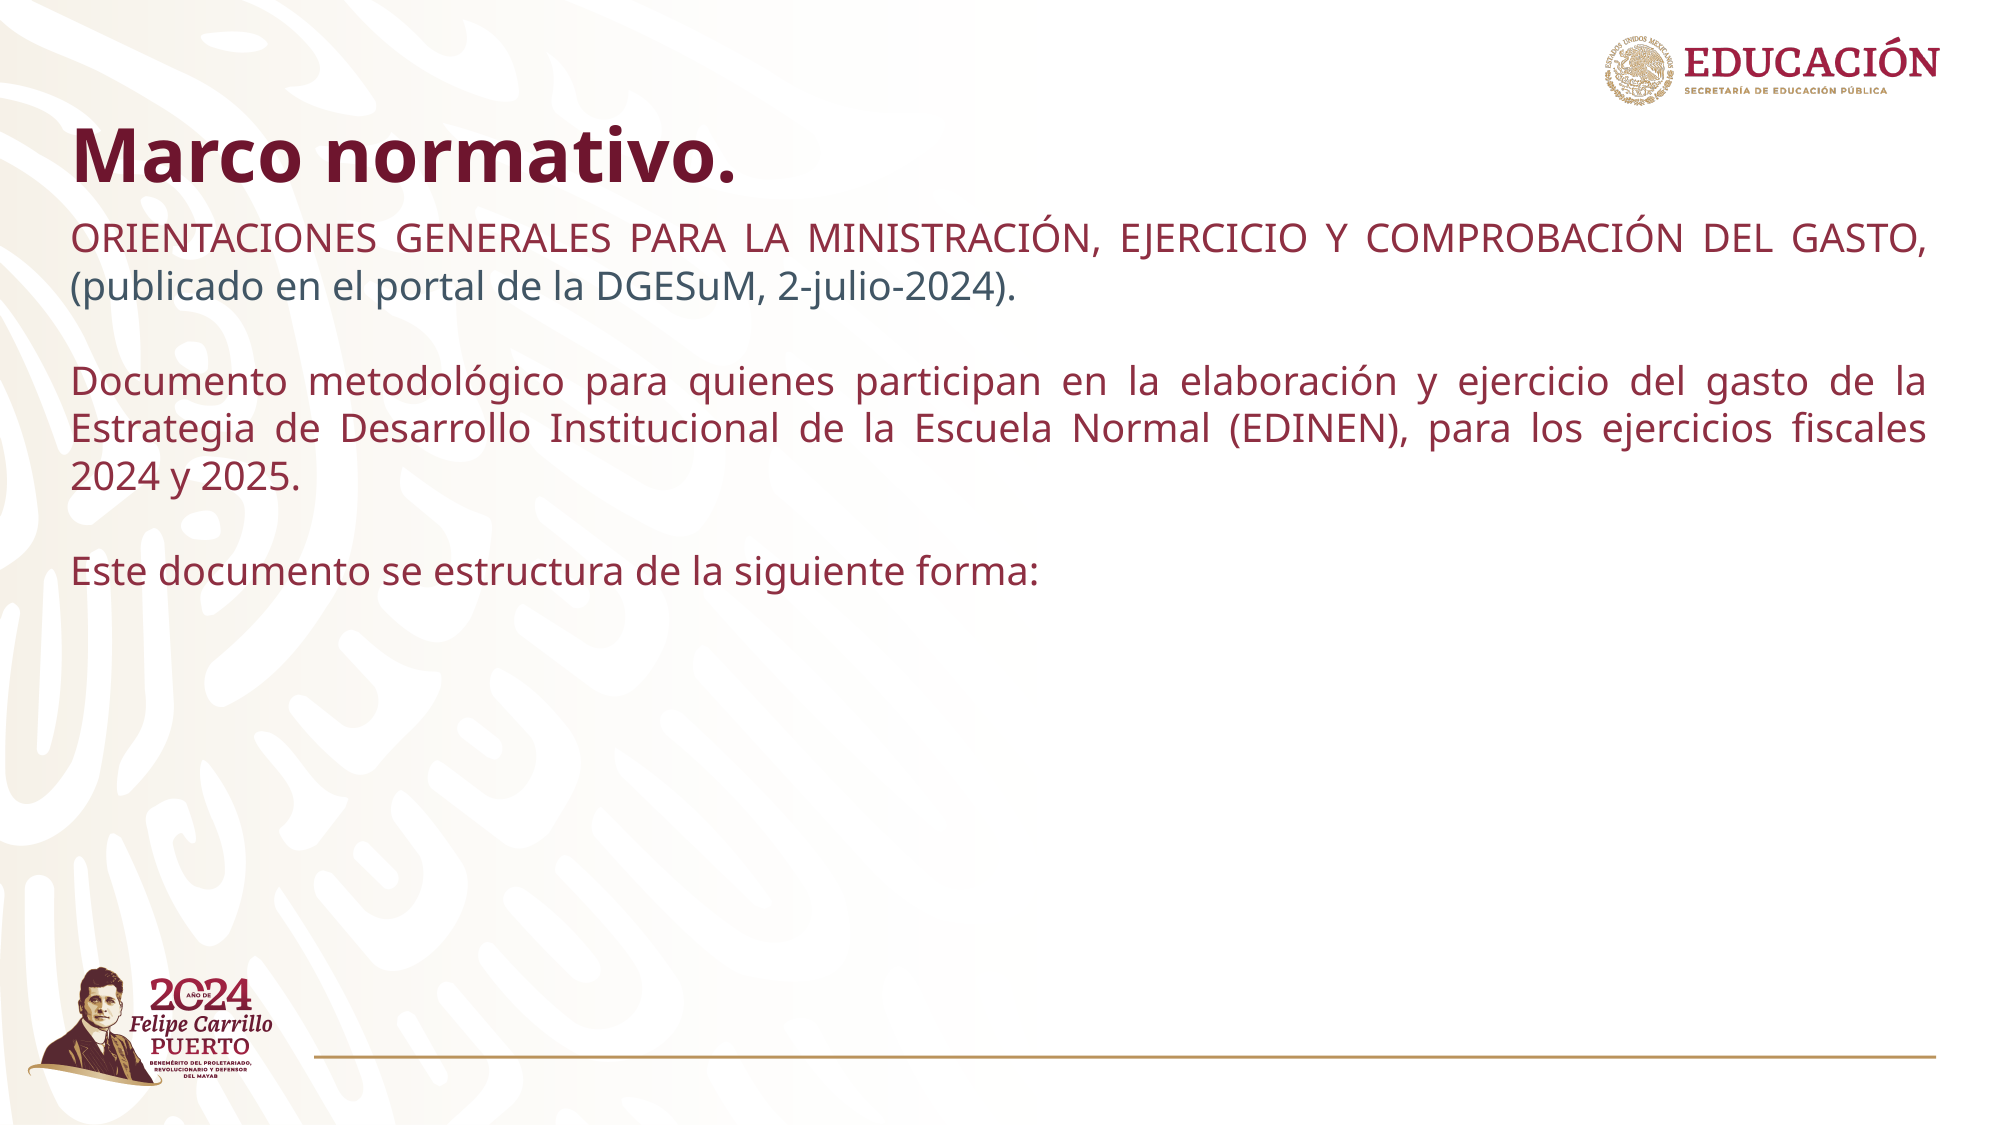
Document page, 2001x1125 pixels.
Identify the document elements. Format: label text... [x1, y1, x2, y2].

title Marco normativo. [55, 91, 1945, 205]
picture [0, 0, 2001, 1125]
text_box ORIENTACIONES GENERALES PARA LA MINISTRACIÓN, EJERCICIO Y COMPROBACIÓN DEL GASTO, (publicado en el portal de la DGESuM, 2-julio-2024). Documento metodológico para quienes participan en la elaboración y ejercicio del gasto de la Estrategia de Desarrollo Institucional de la Escuela Normal (EDINEN), para los ejercicios fiscales 2024 y 2025. Este documento se estructura de la siguiente forma: [55, 205, 1945, 601]
